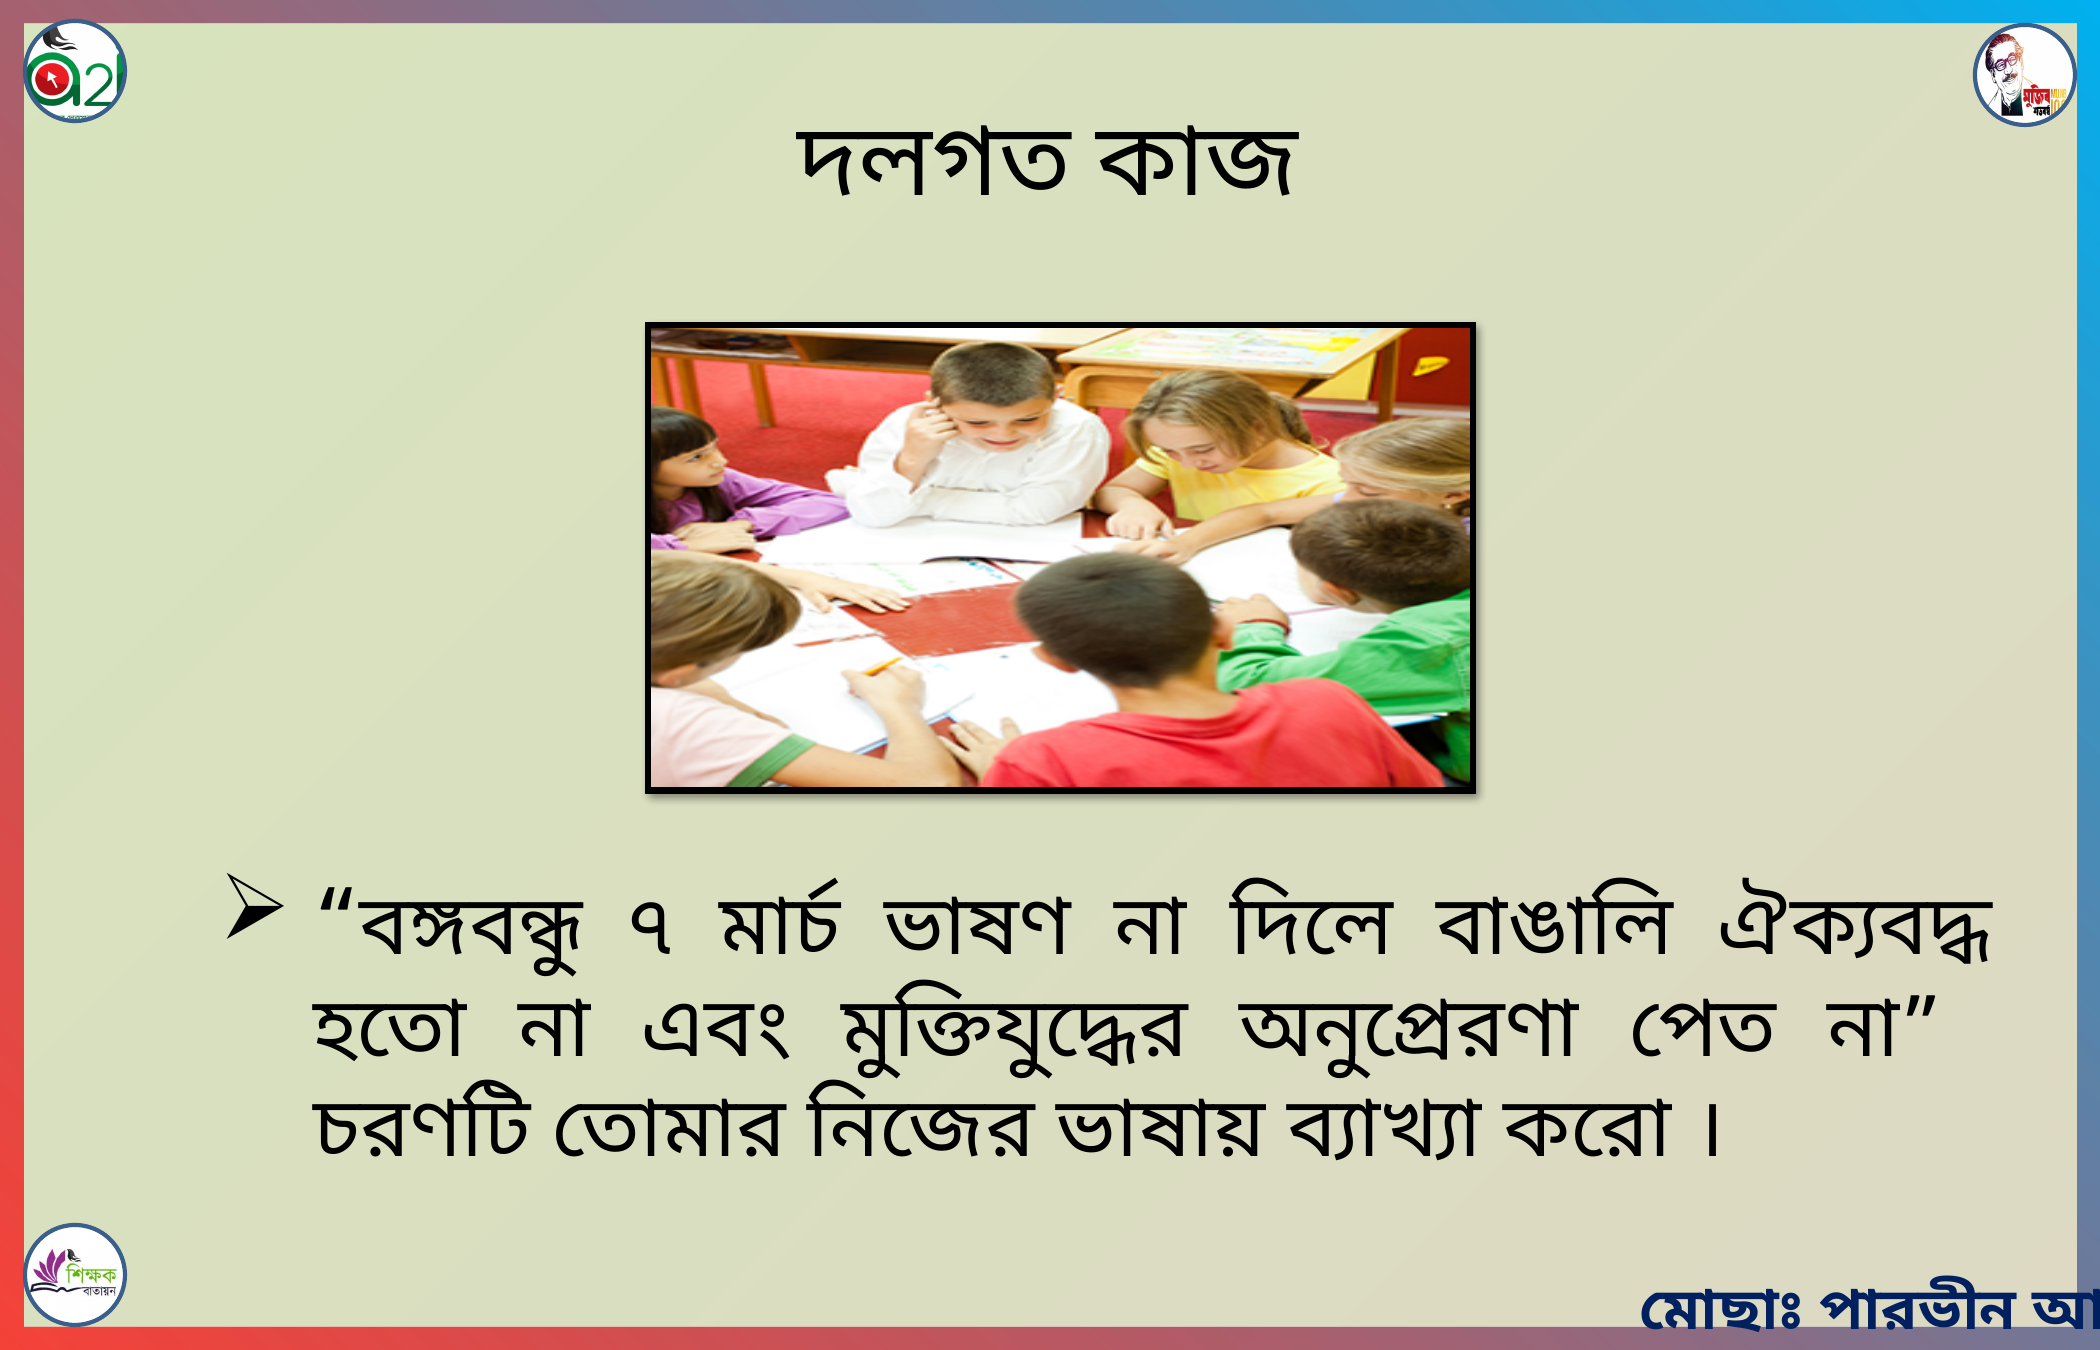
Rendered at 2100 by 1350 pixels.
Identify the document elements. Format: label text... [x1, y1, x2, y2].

picture [28, 1228, 122, 1322]
text_box দলগত কাজ [774, 49, 1322, 275]
picture [650, 328, 1471, 788]
picture [1978, 28, 2072, 122]
picture [28, 24, 122, 118]
text_box “বঙ্গবন্ধু ৭ মার্চ ভাষণ না দিলে বাঙালি ঐক্যবদ্ধ হতো না এবং মুক্তিযুদ্ধের অনুপ্রেরণা পেত না” চরণটি তোমার নিজের ভাষায় ব্যাখ্যা করো । [198, 851, 2015, 1185]
